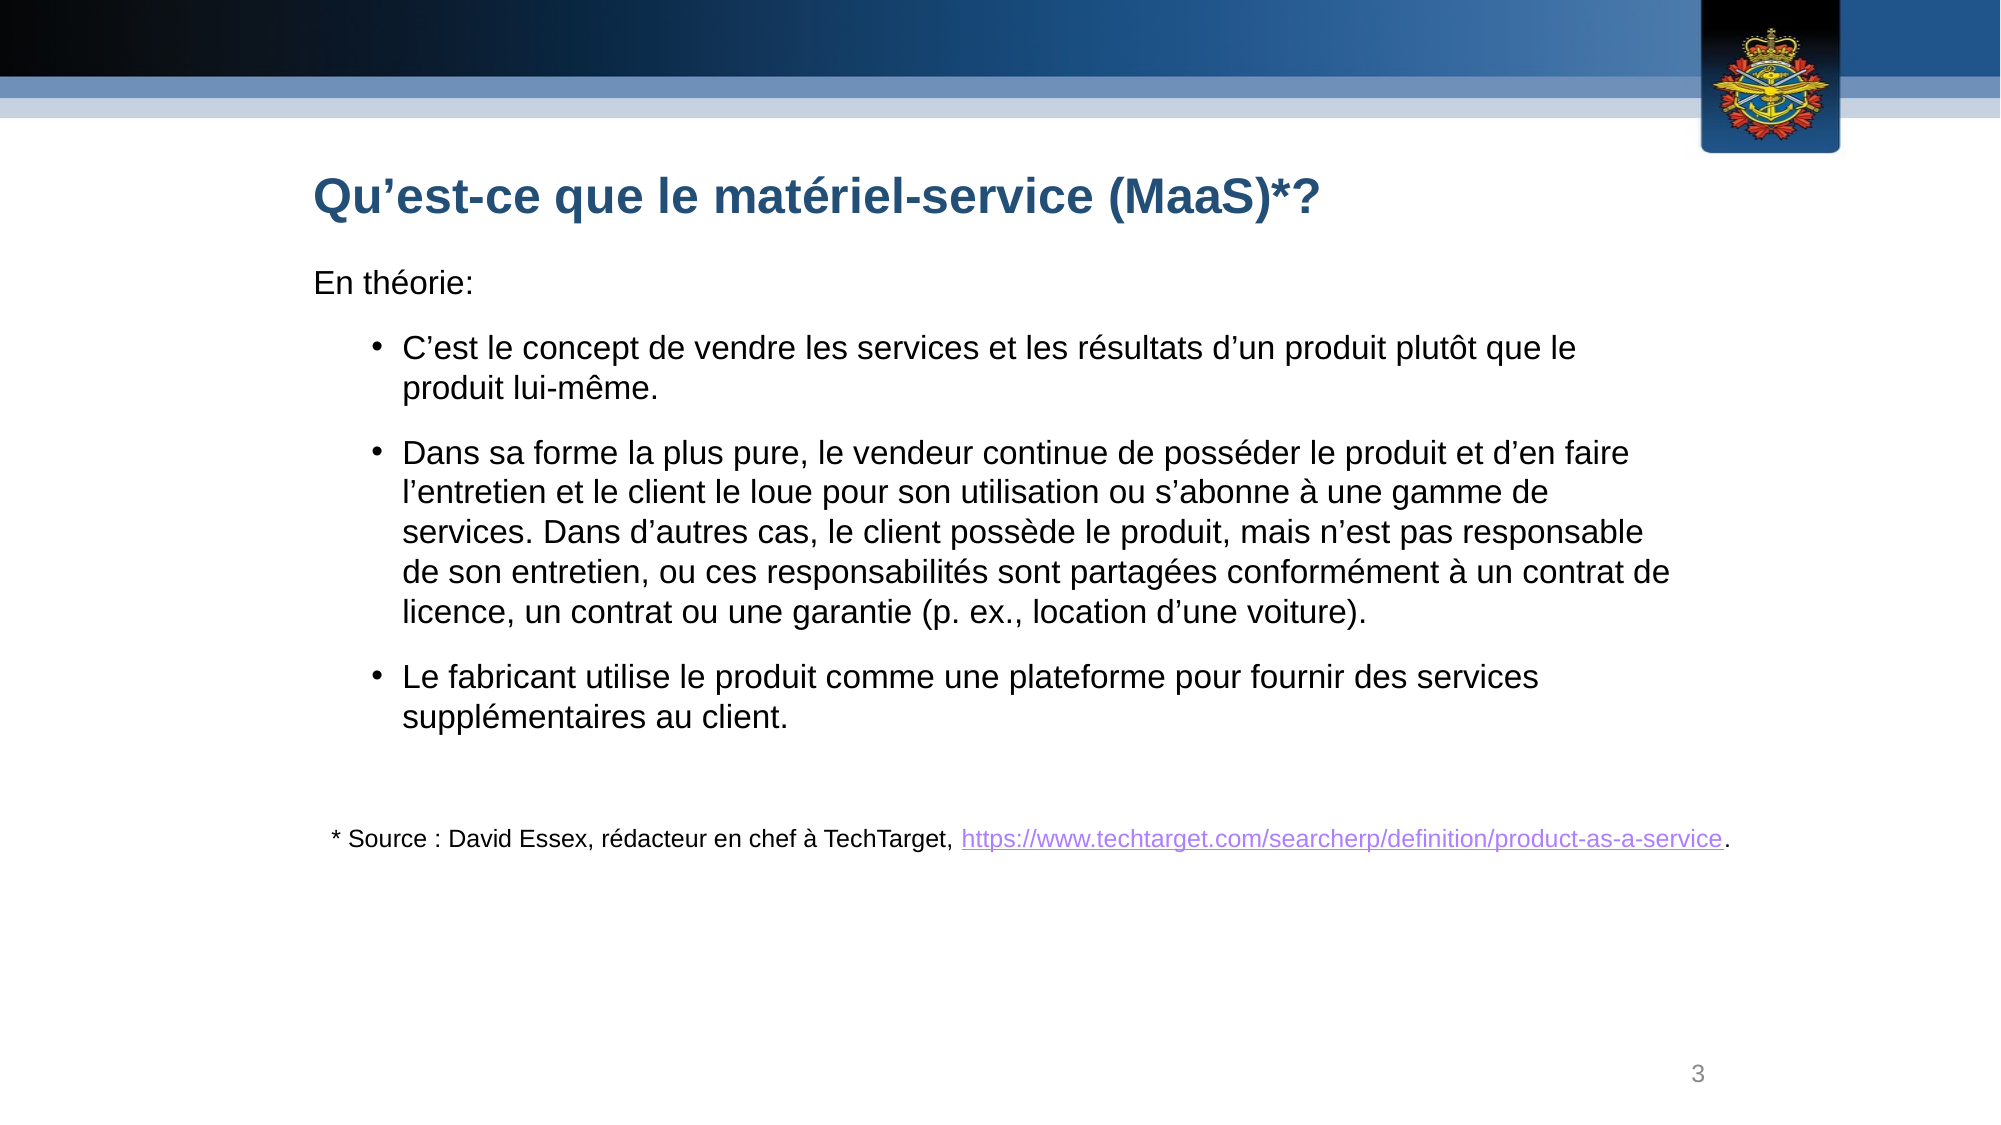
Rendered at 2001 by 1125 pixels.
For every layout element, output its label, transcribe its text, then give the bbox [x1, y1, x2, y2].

text_box 3 [1676, 1049, 1733, 1110]
text_box Qu’est-ce que le matériel-service (MaaS)*? En théorie: C’est le concept de vendre les services et les résultats d’un produit plutôt que le produit lui-même. Dans sa forme la plus pure, le vendeur continue de posséder le produit et d’en faire l’entretien et le client le loue pour son utilisation ou s’abonne à une gamme de services. Dans d’autres cas, le client possède le produit, mais n’est pas responsable de son entretien, ou ces responsabilités sont partagées conformément à un contrat de licence, un contrat ou une garantie (p. ex., location d’une voiture). Le fabricant utilise le produit comme une plateforme pour fournir des services supplémentaires au client. [298, 156, 1705, 743]
text_box * Source : David Essex, rédacteur en chef à TechTarget, https://www.techtarget.com/searcherp/definition/product-as-a-service. [316, 815, 1750, 860]
picture [0, 0, 2001, 1125]
